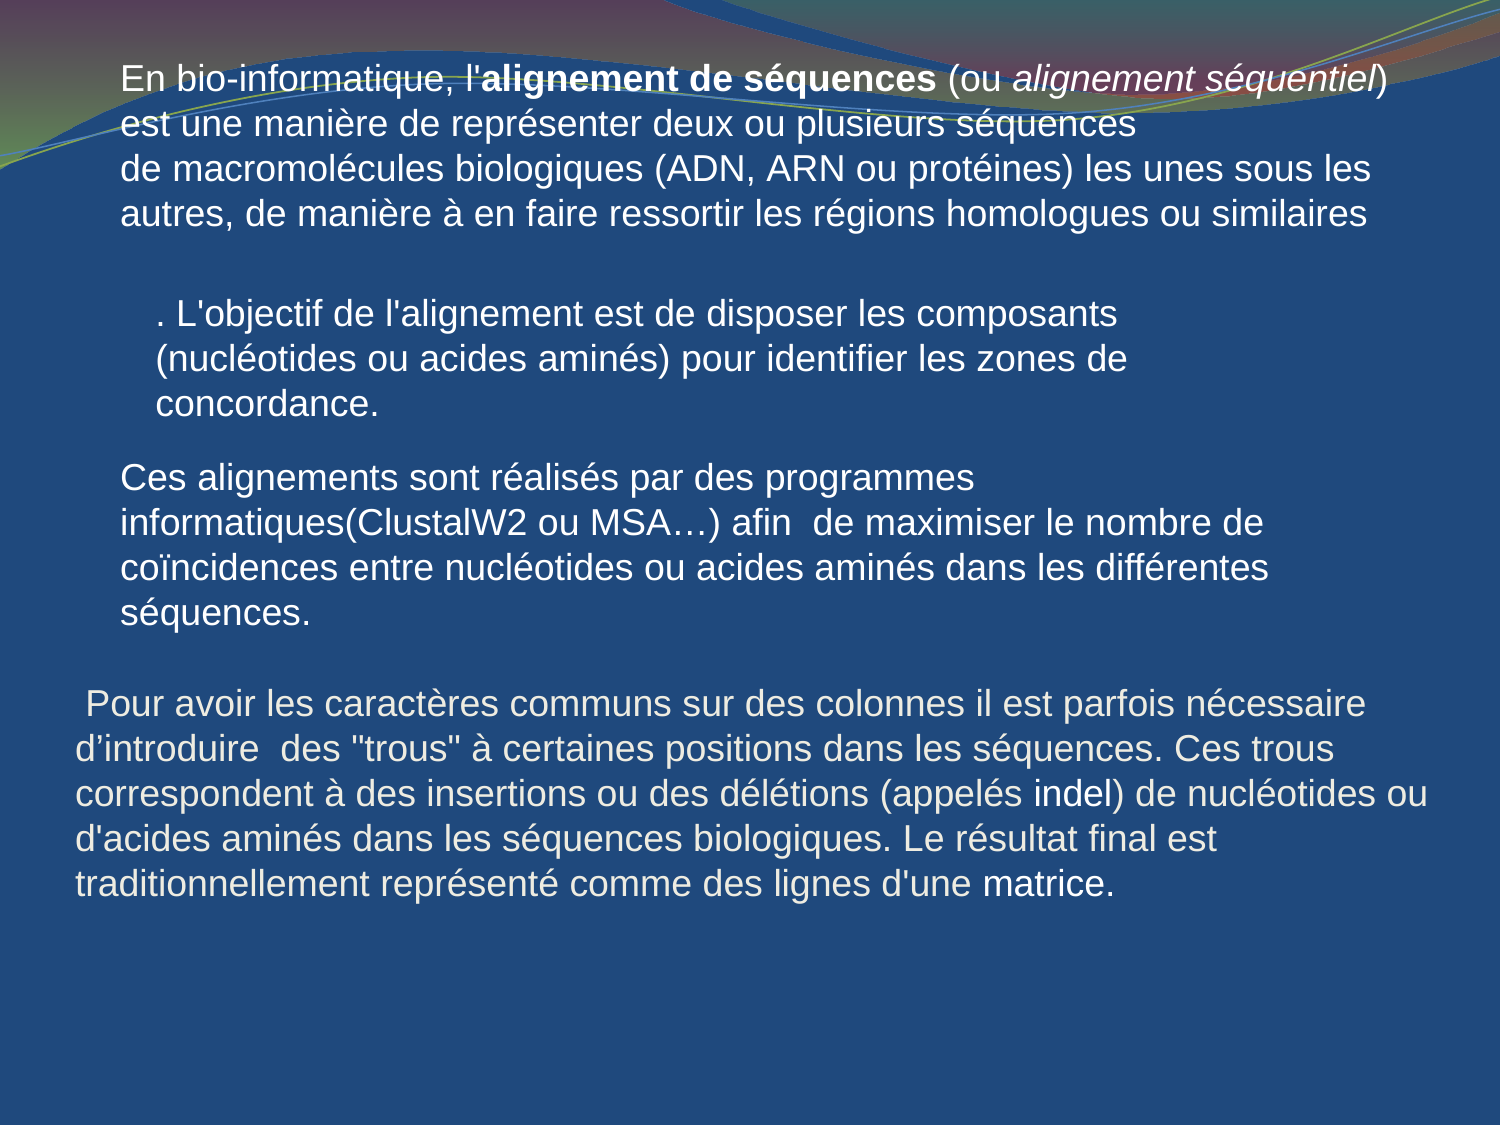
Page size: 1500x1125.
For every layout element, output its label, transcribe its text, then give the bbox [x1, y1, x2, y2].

text_box En bio-informatique, l'alignement de séquences (ou alignement séquentiel) est une manière de représenter deux ou plusieurs séquences de macromolécules biologiques (ADN, ARN ou protéines) les unes sous les autres, de manière à en faire ressortir les régions homologues ou similaires [105, 46, 1418, 242]
text_box Ces alignements sont réalisés par des programmes informatiques(ClustalW2 ou MSA…) afin de maximiser le nombre de coïncidences entre nucléotides ou acides aminés dans les différentes séquences. [105, 445, 1360, 640]
title Pour avoir les caractères communs sur des colonnes il est parfois nécessaire d’introduire des "trous" à certaines positions dans les séquences. Ces trous correspondent à des insertions ou des délétions (appelés indel) de nucléotides ou d'acides aminés dans les séquences biologiques. Le résultat final est traditionnellement représenté comme des lignes d'une matrice. [75, 761, 1438, 950]
text_box . L'objectif de l'alignement est de disposer les composants (nucléotides ou acides aminés) pour identifier les zones de concordance. [140, 281, 1336, 431]
